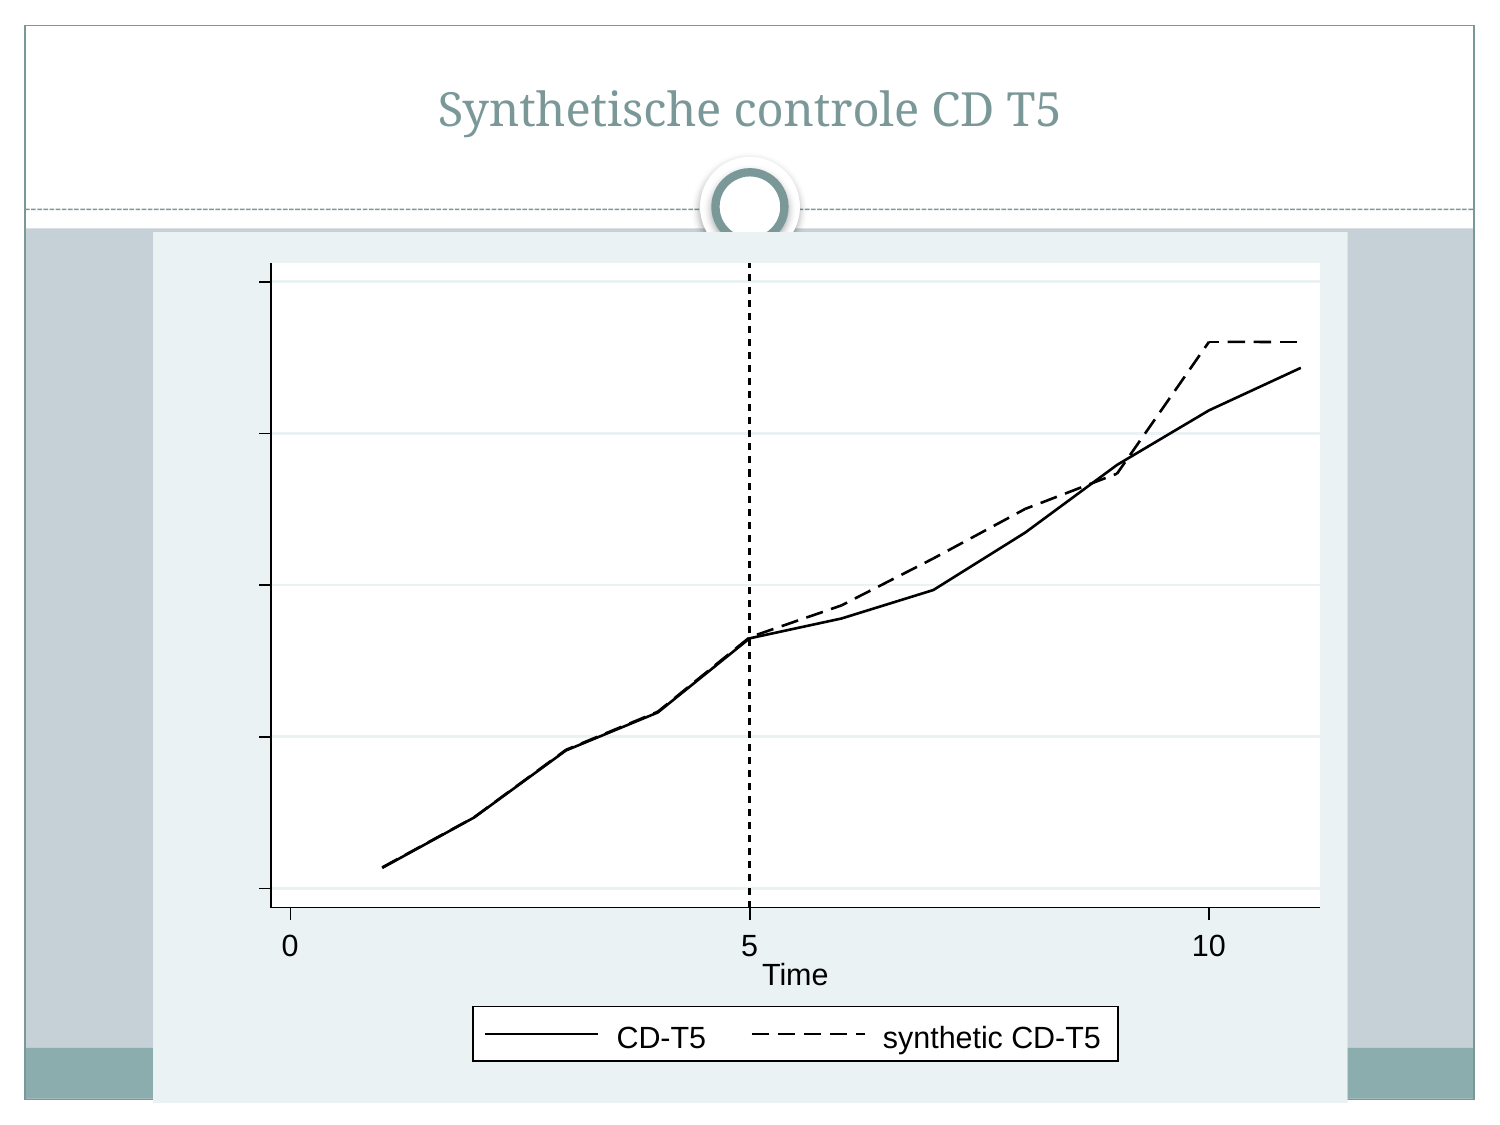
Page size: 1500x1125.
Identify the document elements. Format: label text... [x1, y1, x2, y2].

title Synthetische controle CD T5 [50, 20, 1450, 144]
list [152, 231, 1348, 1105]
